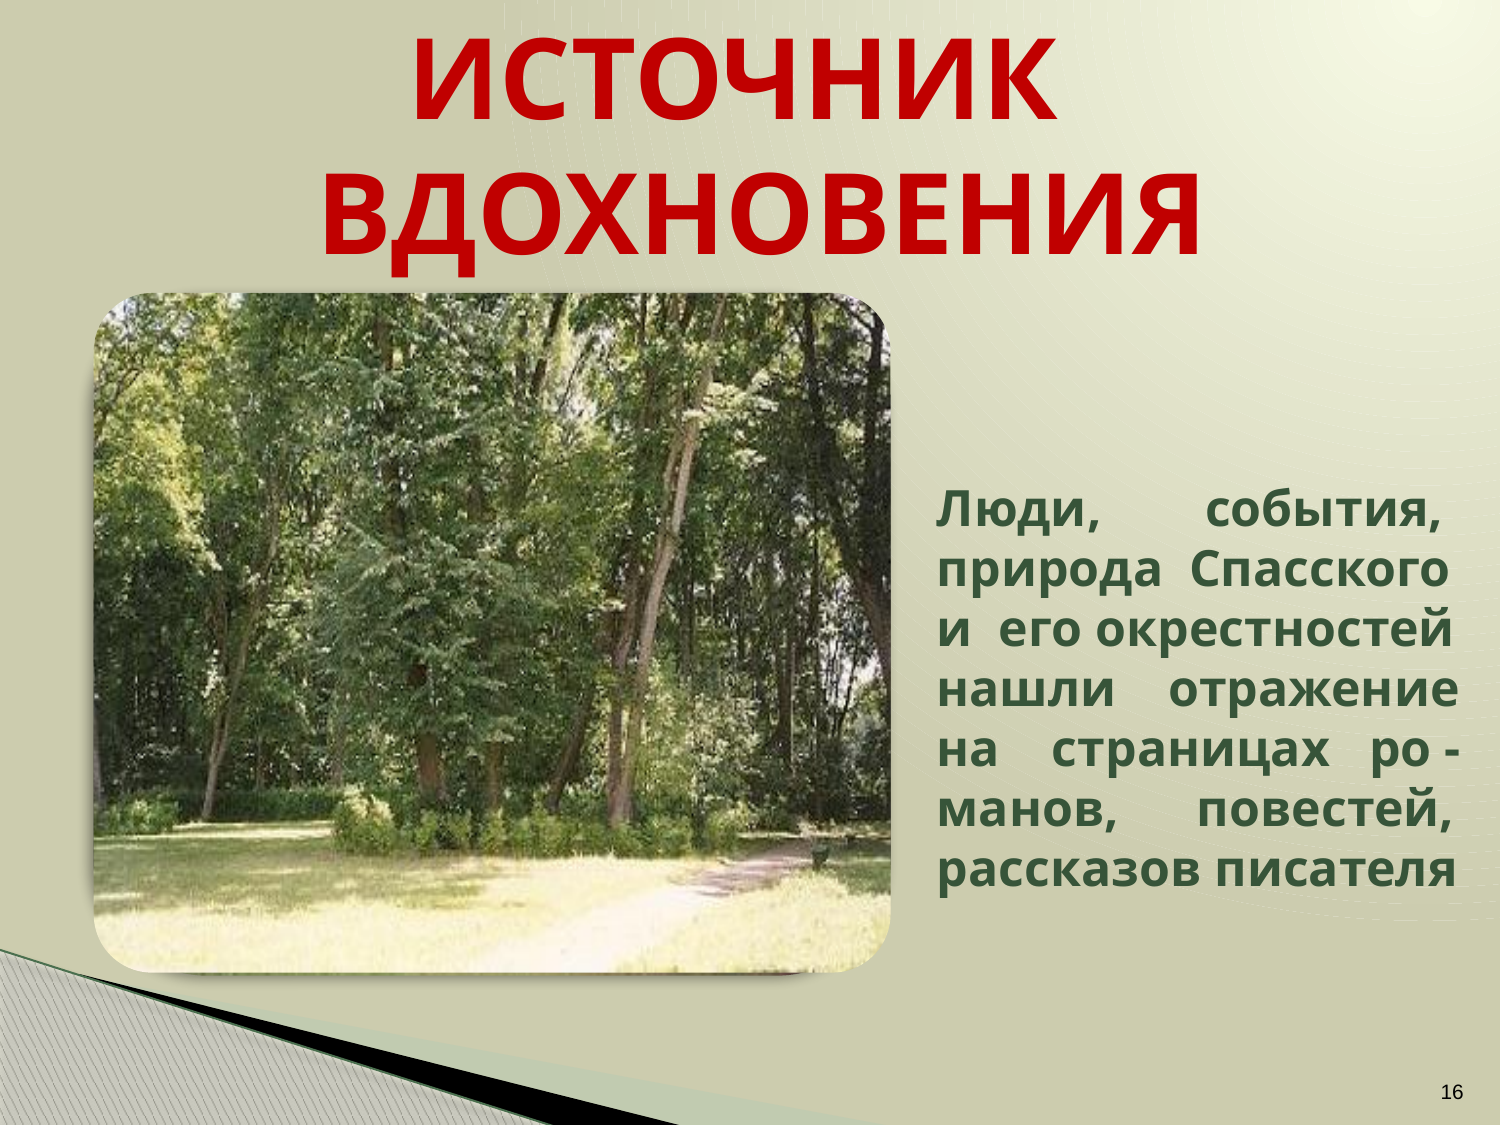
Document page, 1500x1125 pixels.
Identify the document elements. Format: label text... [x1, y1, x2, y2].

text_box Люди, события, природа Спасского и его окрестностей нашли отражение на страницах ро - манов, повестей, рассказов писателя [922, 468, 1477, 904]
picture [93, 292, 891, 976]
text_box ИСТОЧНИК ВДОХНОВЕНИЯ [272, 0, 1223, 285]
slide_number 16 [1418, 1051, 1479, 1112]
